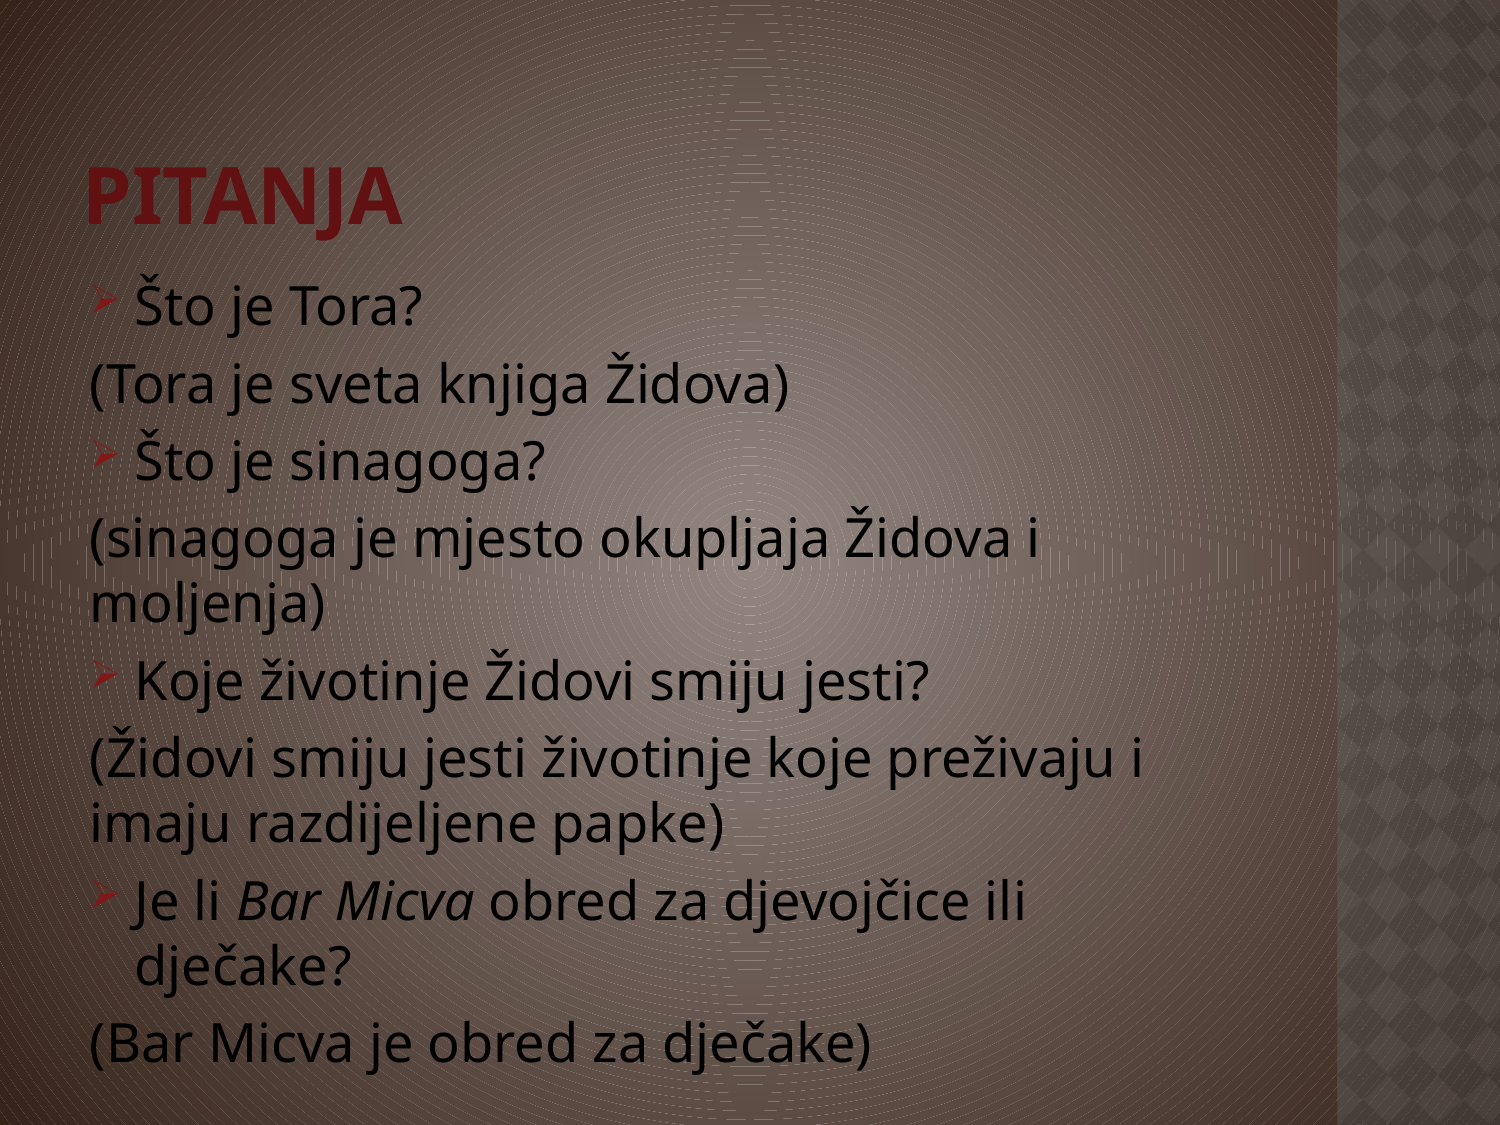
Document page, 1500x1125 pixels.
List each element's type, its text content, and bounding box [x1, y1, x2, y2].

list Što je Tora? (Tora je sveta knjiga Židova) Što je sinagoga? (sinagoga je mjesto okupljaja Židova i moljenja) Koje životinje Židovi smiju jesti? (Židovi smiju jesti životinje koje preživaju i imaju razdijeljene papke) Je li Bar Micva obred za djevojčice ili dječake? (Bar Micva je obred za dječake) [75, 264, 1263, 1059]
title pitanja [75, 52, 1263, 240]
